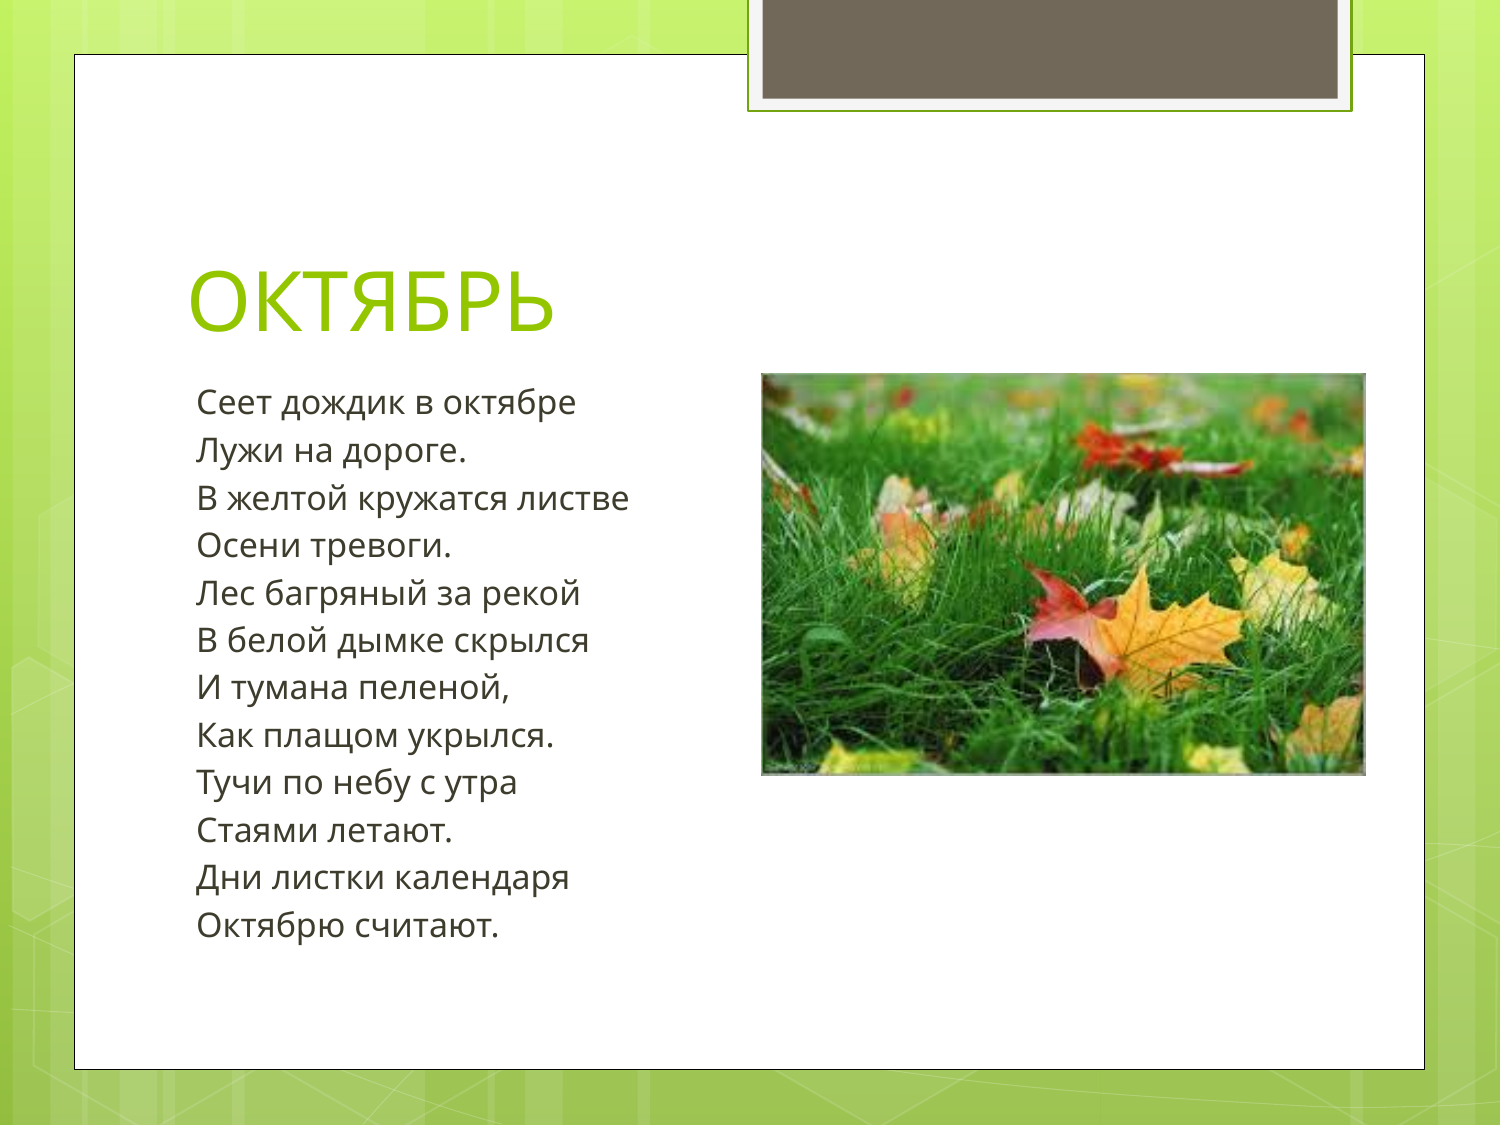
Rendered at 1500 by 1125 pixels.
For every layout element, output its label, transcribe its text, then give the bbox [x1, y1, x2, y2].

list Сеет дождик в октябре Лужи на дороге. В желтой кружатся листве Осени тревоги. Лес багряный за рекой В белой дымке скрылся И тумана пеленой, Как плащом укрылся. Тучи по небу с утра Стаями летают. Дни листки календаря Октябрю считают. [171, 373, 739, 957]
picture [761, 373, 1366, 776]
title ОКТЯБРЬ [171, 168, 1324, 357]
